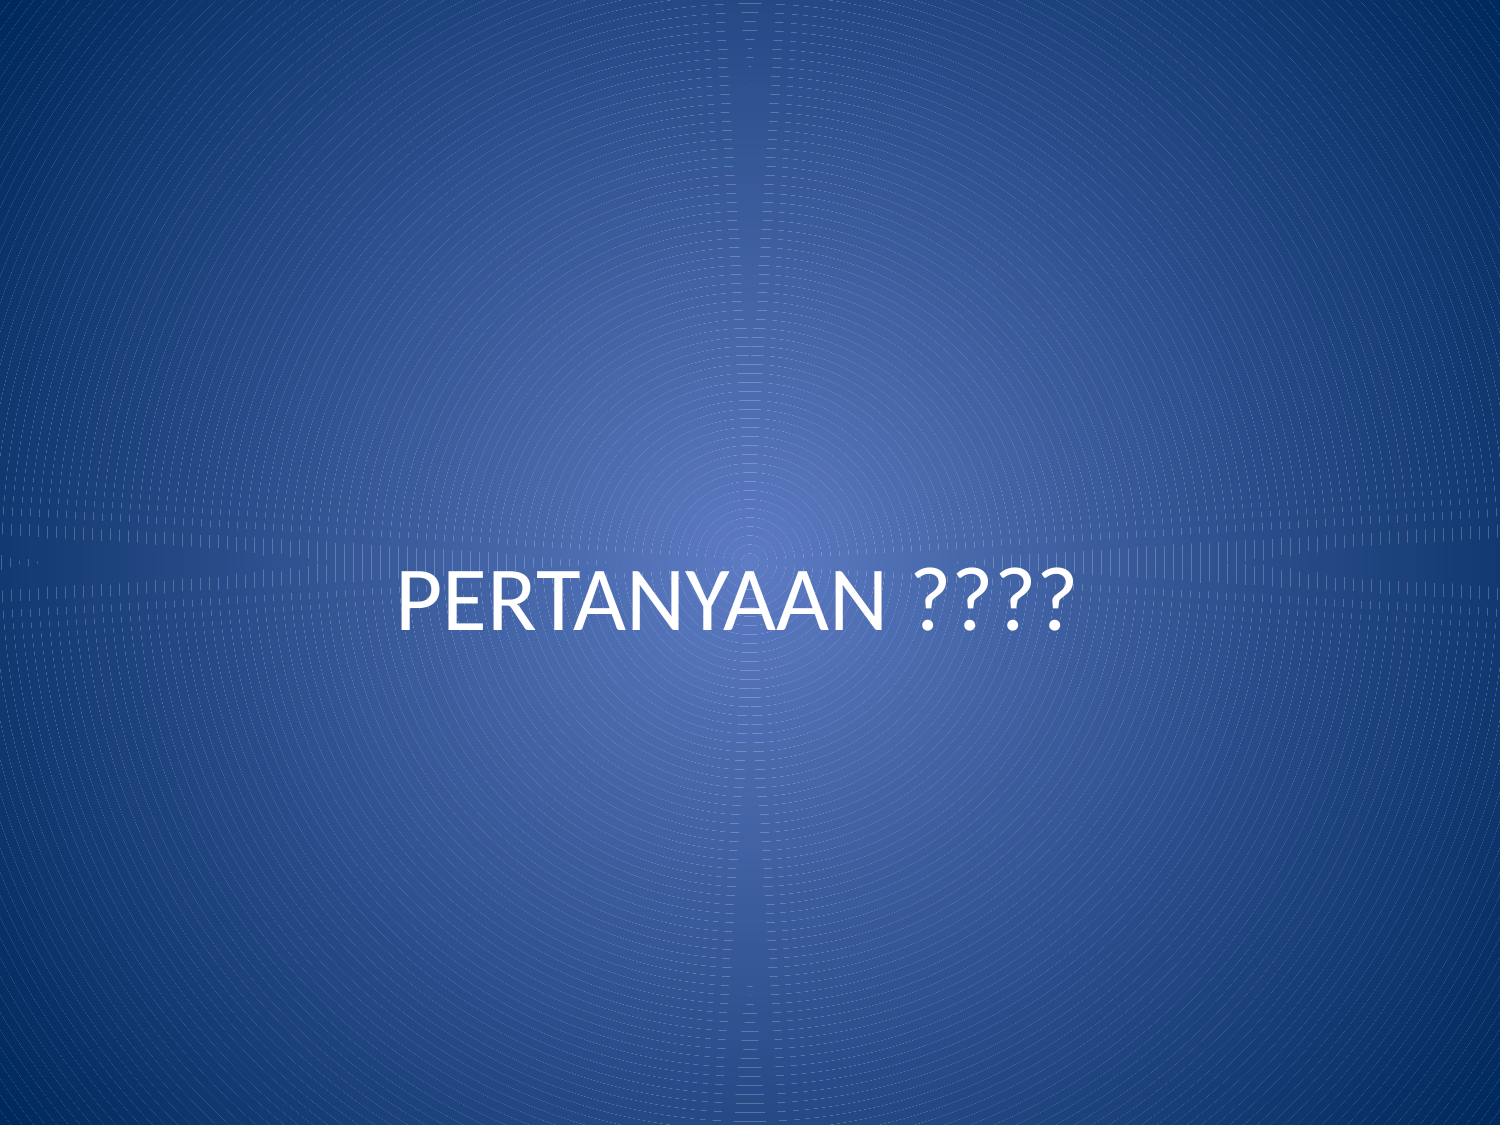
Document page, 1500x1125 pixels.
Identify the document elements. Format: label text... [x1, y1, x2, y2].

title PERTANYAAN ???? [62, 500, 1413, 688]
